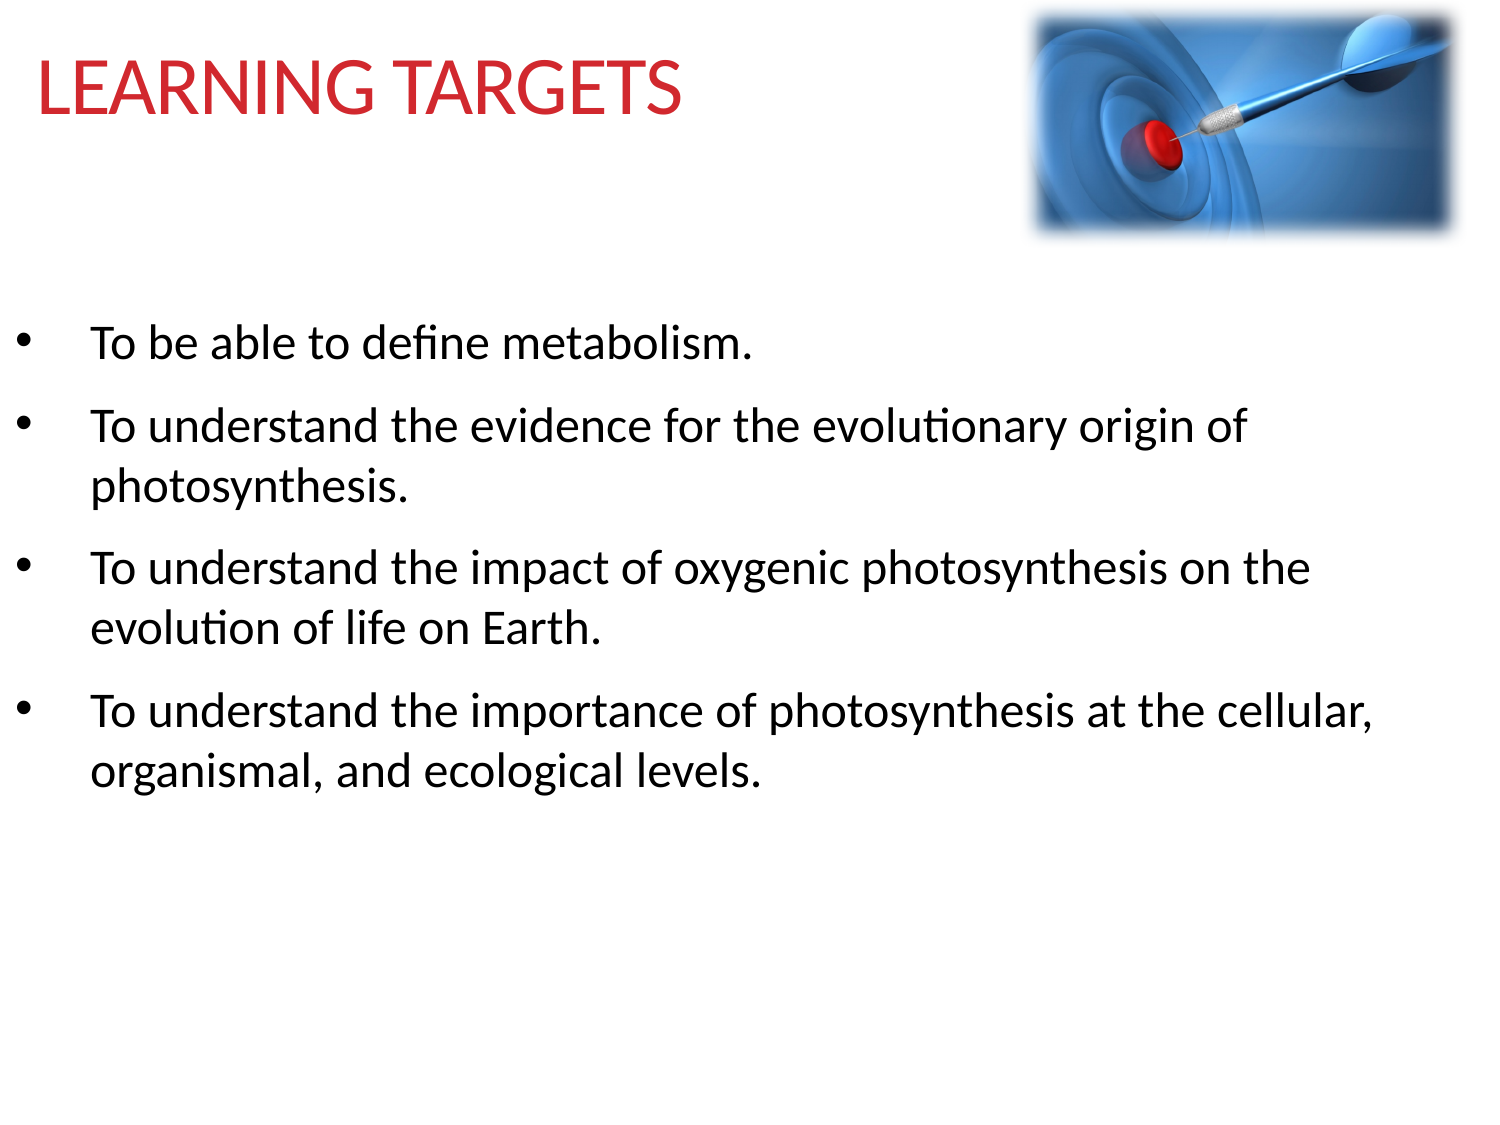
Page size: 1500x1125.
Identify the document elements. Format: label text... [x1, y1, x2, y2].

picture [1019, 0, 1469, 250]
title LEARNING TARGETS [21, 0, 1018, 139]
list To be able to define metabolism. To understand the evidence for the evolutionary origin of photosynthesis. To understand the impact of oxygenic photosynthesis on the evolution of life on Earth. To understand the importance of photosynthesis at the cellular, organismal, and ecological levels. [0, 301, 1483, 1125]
